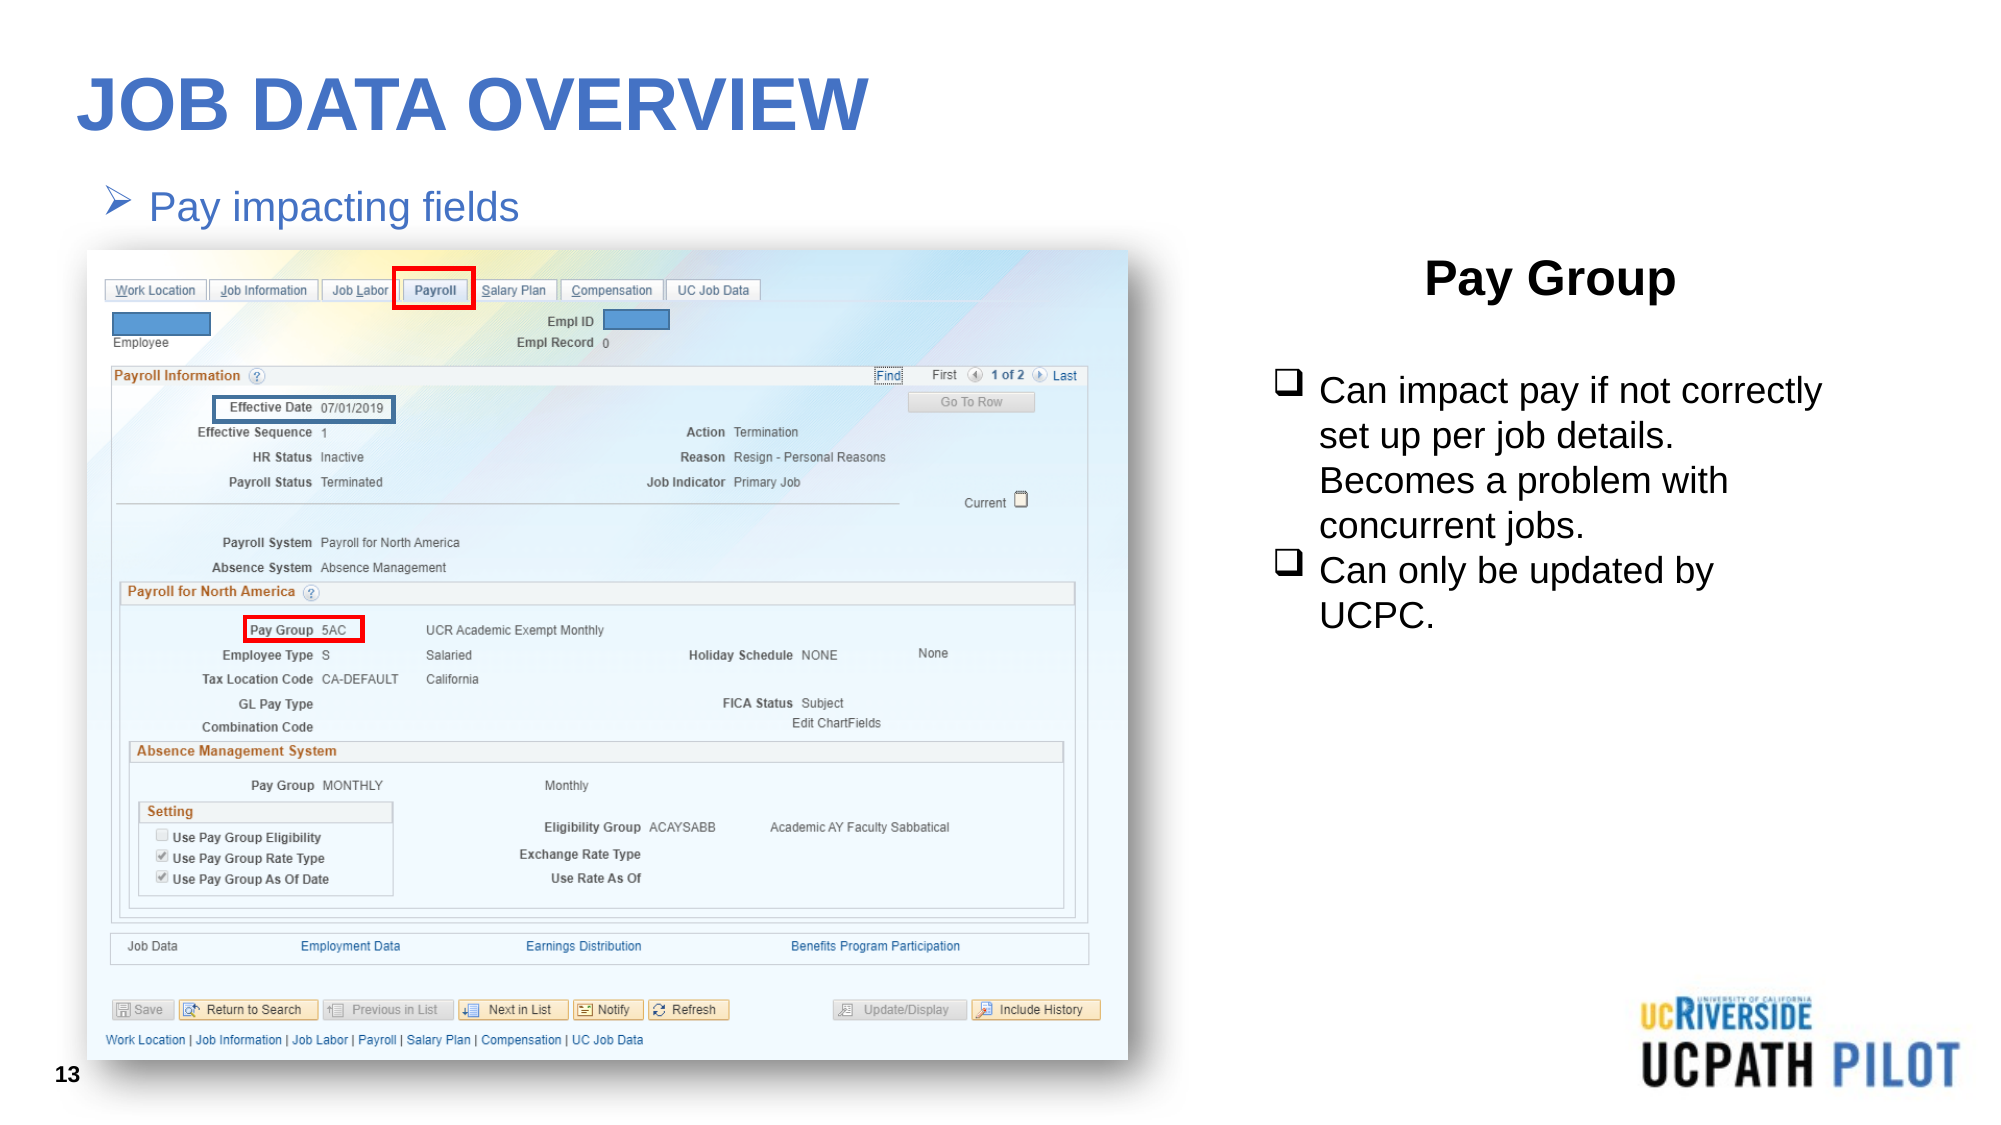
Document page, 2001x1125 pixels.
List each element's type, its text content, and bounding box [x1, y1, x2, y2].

picture [0, 0, 2001, 1125]
slide_number 13 [30, 1048, 96, 1099]
text_box Pay impacting fields [87, 172, 1844, 238]
text_box Pay Group Can impact pay if not correctly set up per job details. Becomes a problem with concurrent jobs. Can only be updated by UCPC. [1257, 238, 1844, 643]
title JOB DATA OVERVIEW [62, 48, 1546, 161]
